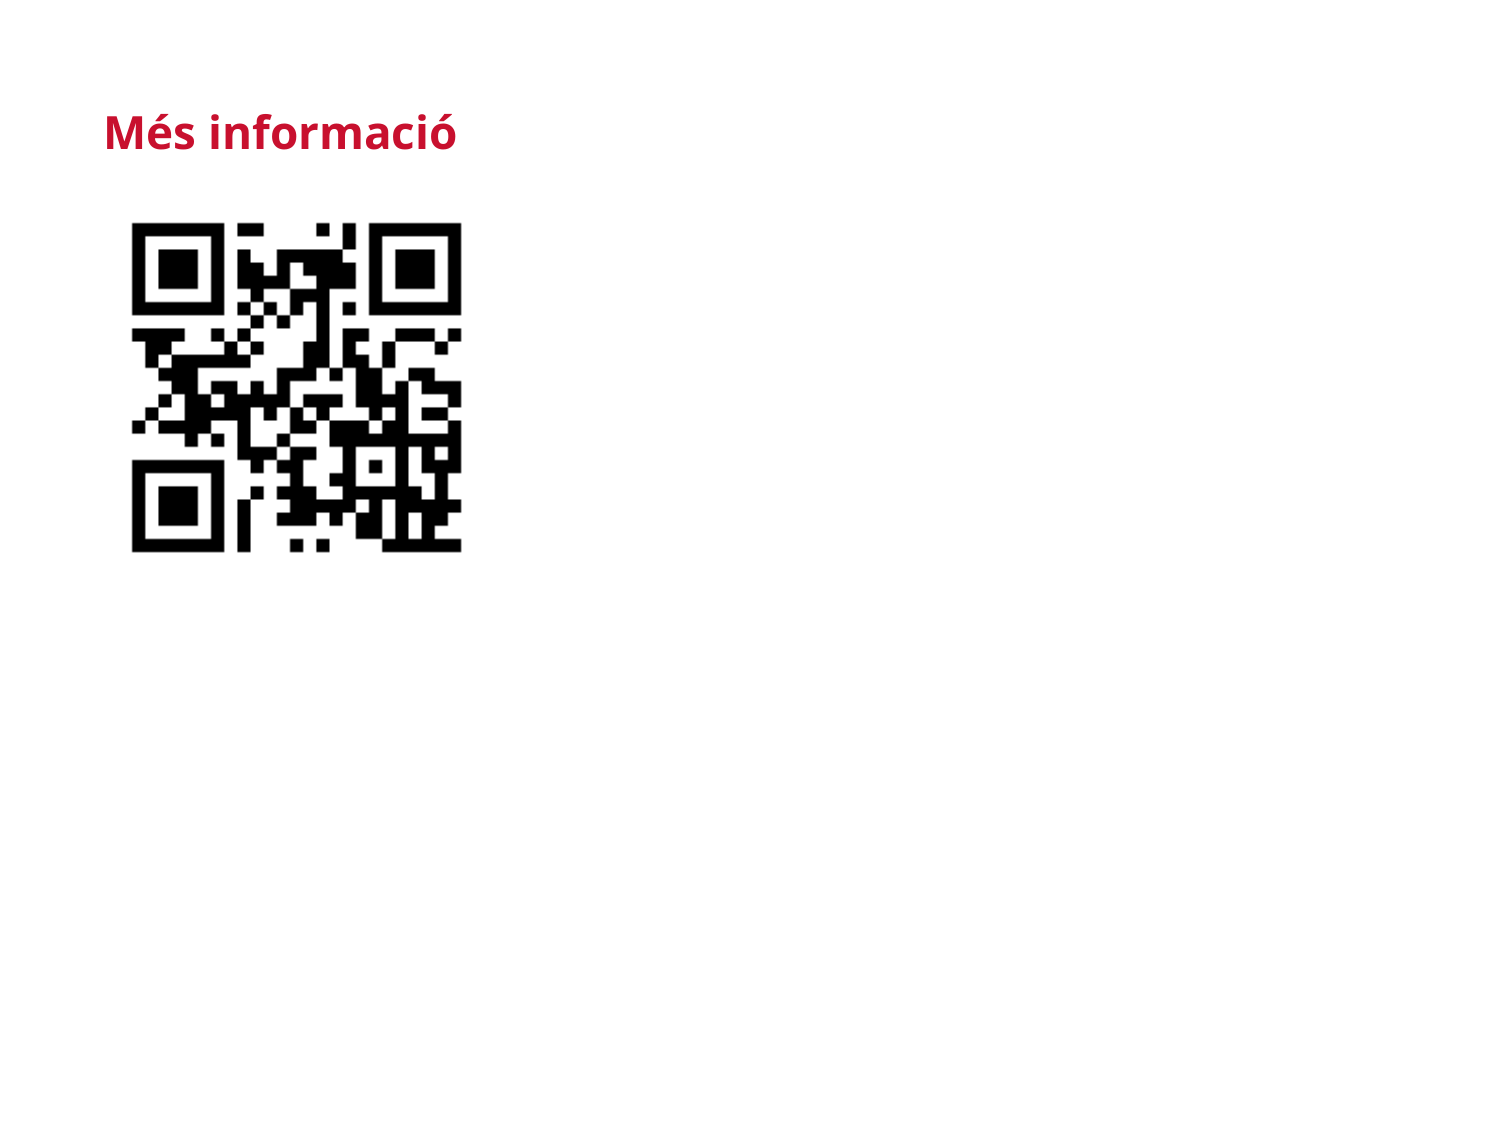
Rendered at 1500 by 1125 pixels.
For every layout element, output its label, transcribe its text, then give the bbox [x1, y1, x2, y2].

text_box Més informació [88, 88, 1417, 945]
picture [110, 201, 486, 577]
